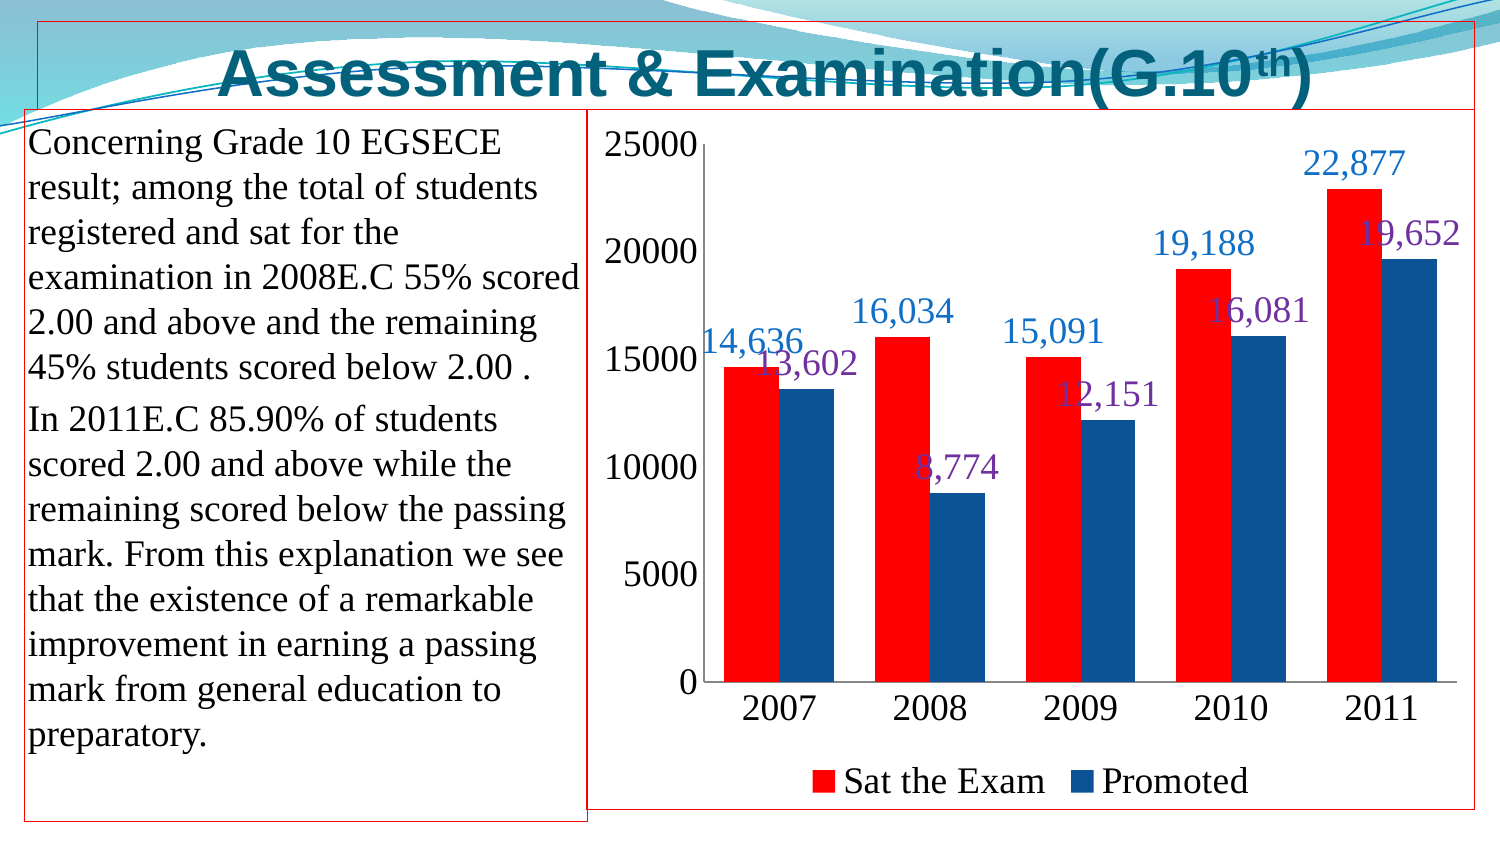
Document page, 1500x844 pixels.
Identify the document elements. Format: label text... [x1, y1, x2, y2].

title Assessment & Examination(G.10th) [37, 21, 1475, 109]
chart [586, 109, 1476, 810]
list Concerning Grade 10 EGSECE result; among the total of students registered and sat for the examination in 2008E.C 55% scored 2.00 and above and the remaining 45% students scored below 2.00 . In 2011E.C 85.90% of students scored 2.00 and above while the remaining scored below the passing mark. From this explanation we see that the existence of a remarkable improvement in earning a passing mark from general education to preparatory. [24, 109, 588, 822]
